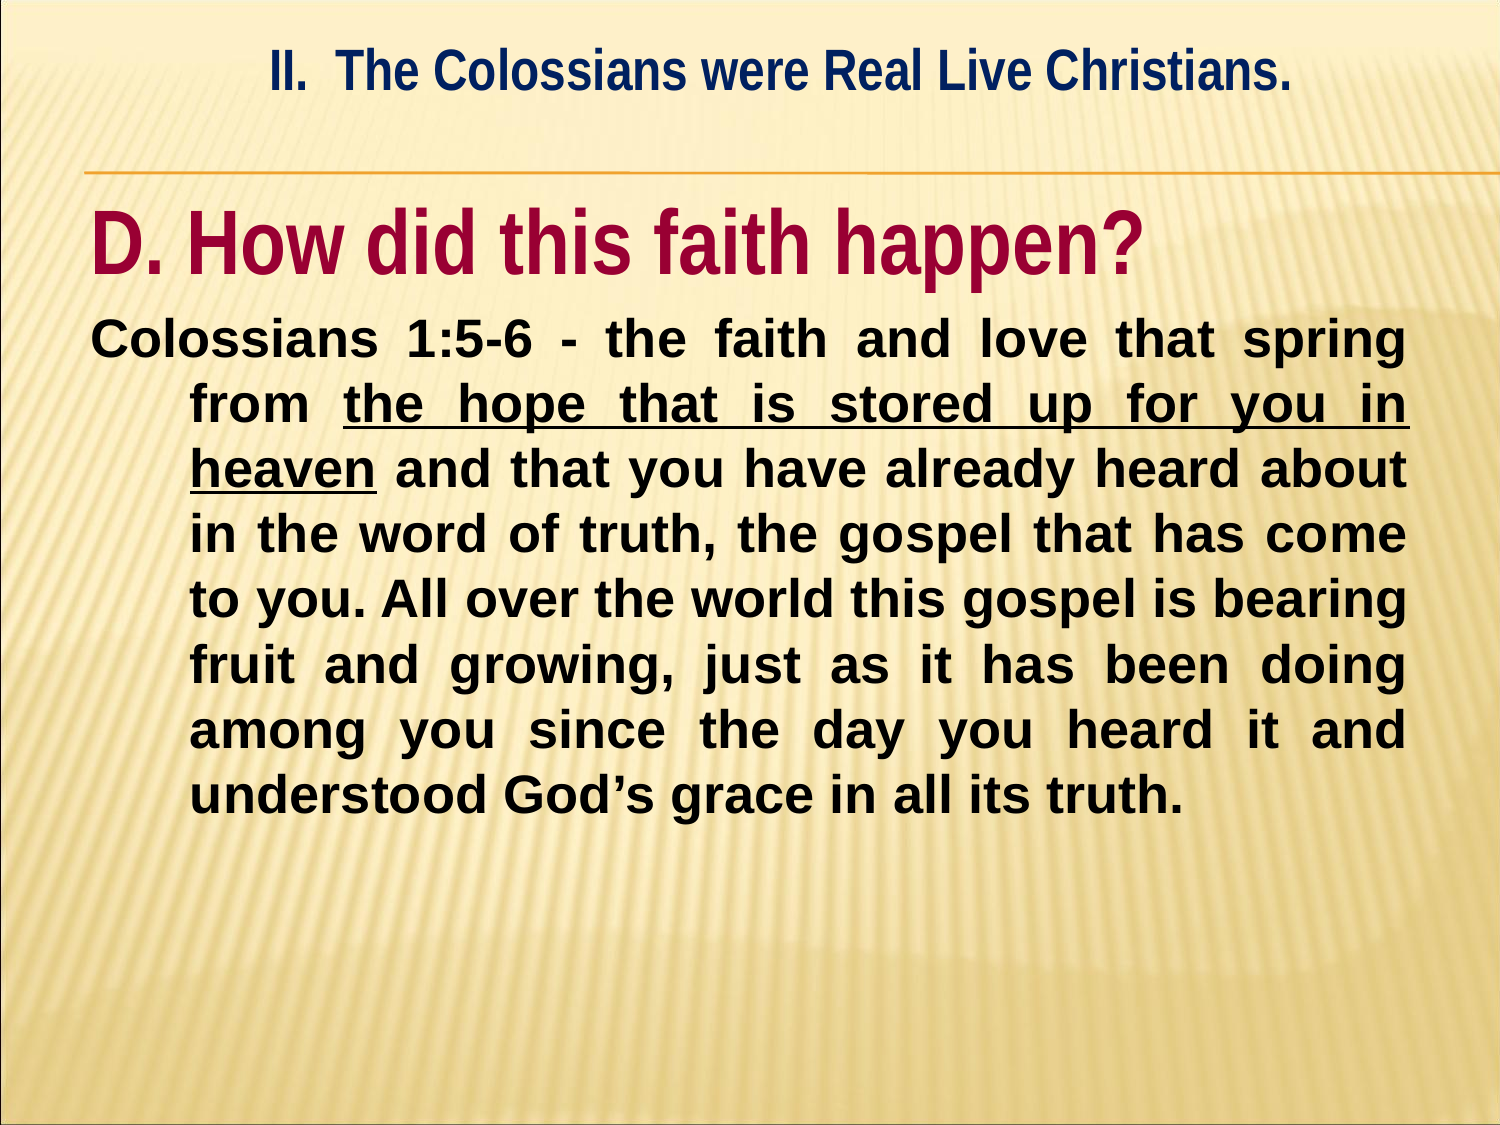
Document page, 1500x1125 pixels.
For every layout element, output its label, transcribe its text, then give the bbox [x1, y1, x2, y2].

list D. How did this faith happen? Colossians 1:5-6 - the faith and love that spring from the hope that is stored up for you in heaven and that you have already heard about in the word of truth, the gospel that has come to you. All over the world this gospel is bearing fruit and growing, just as it has been doing among you since the day you heard it and understood God’s grace in all its truth. [75, 174, 1425, 1050]
picture [0, 0, 1500, 1125]
text_box II. The Colossians were Real Live Christians. [137, 24, 1425, 110]
